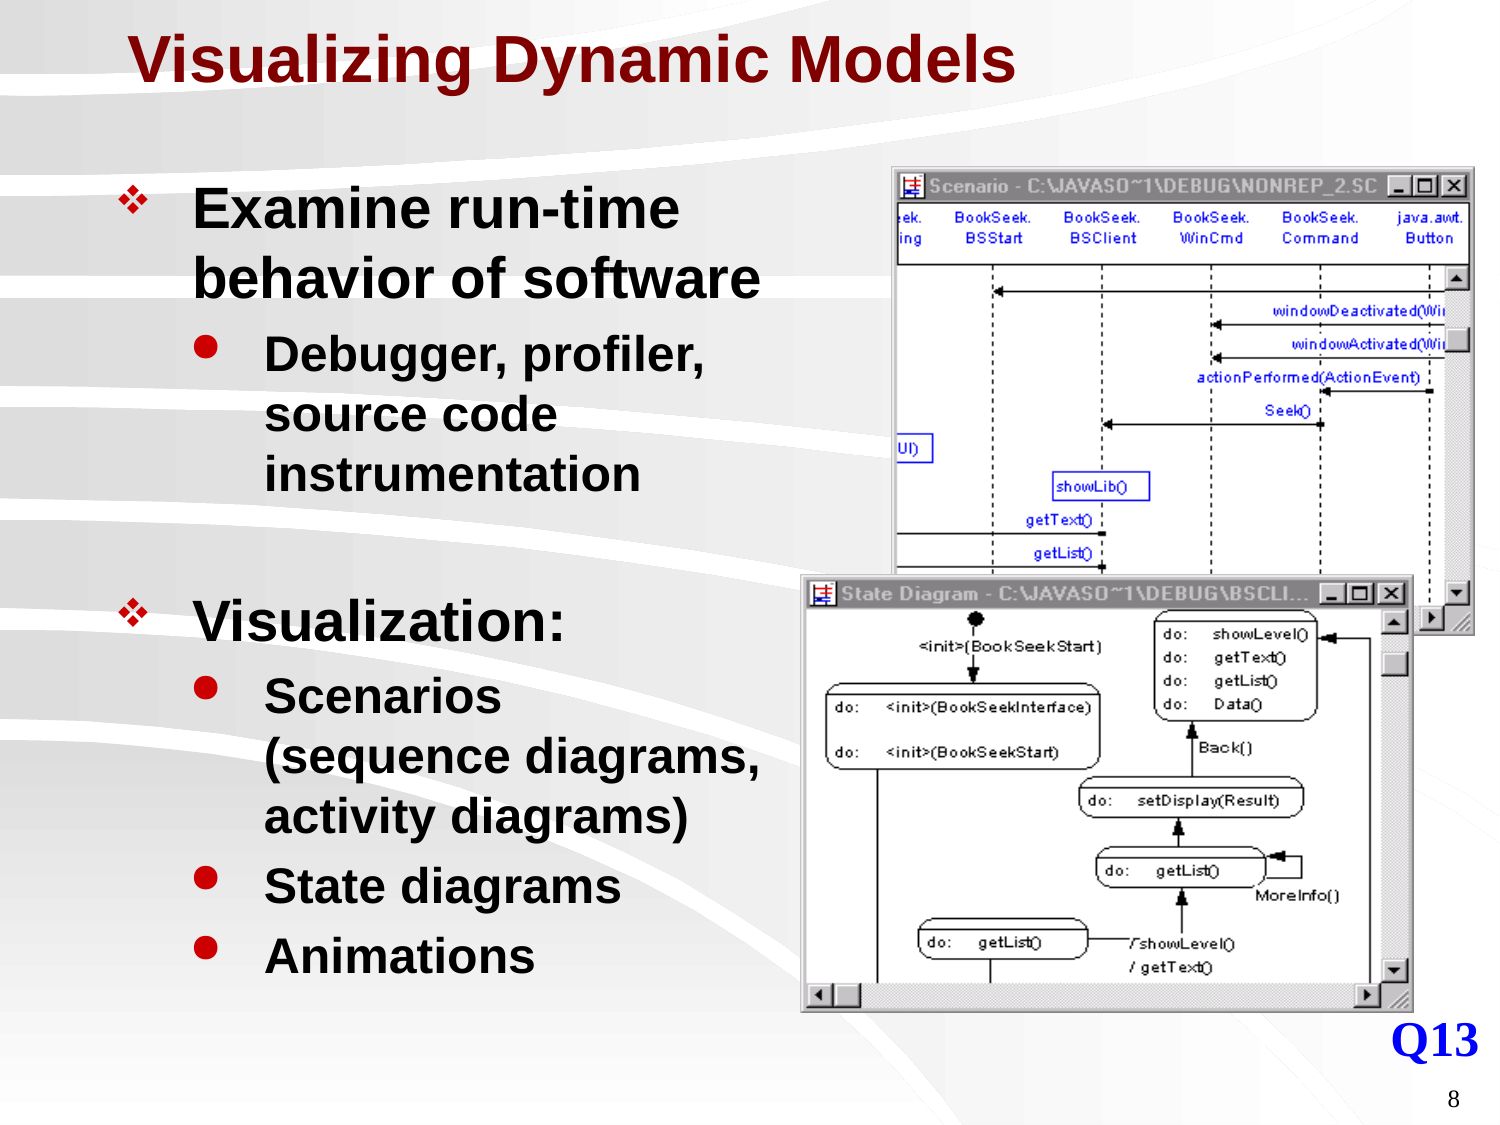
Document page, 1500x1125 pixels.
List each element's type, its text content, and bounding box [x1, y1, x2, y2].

title Visualizing Dynamic Models [112, 12, 1388, 101]
text_box Q13 [1375, 999, 1495, 1074]
slide_number 8 [1162, 1074, 1476, 1125]
list Examine run-time behavior of software Debugger, profiler, source code instrumentation Visualization: Scenarios (sequence diagrams, activity diagrams) State diagrams Animations [99, 162, 881, 981]
picture [799, 165, 1476, 1013]
